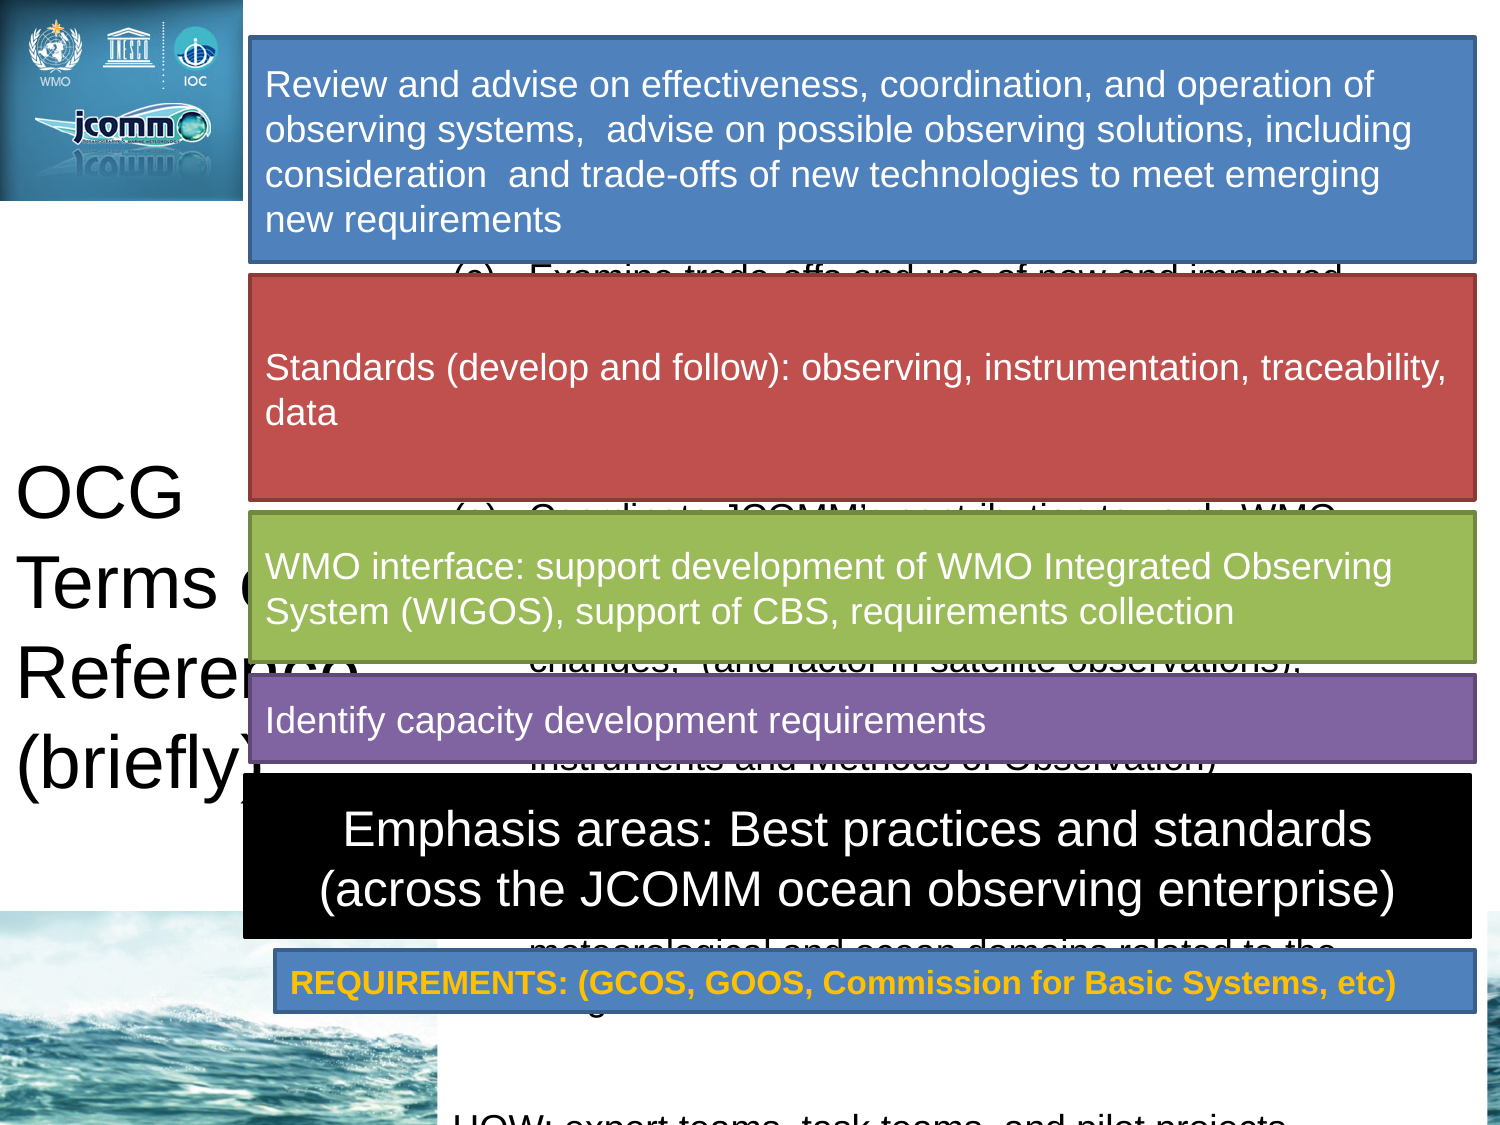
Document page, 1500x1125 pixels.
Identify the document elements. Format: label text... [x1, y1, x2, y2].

picture [413, 939, 437, 949]
list (a) Review and advise on the effectiveness, coordination and operation of the Observations work programme Advise on possible solutions for newly-identified requirements; Examine trade-offs and use of new and improved observation techniques/developments against: requirement Coordinate the development of standardized, high quality observing practices and instrumentation; Coordinate JCOMM’s contribution towards WMO Integrated Global Observing System; Review in situ data requirements and recommend changes, (and factor in satellite observations); Liaise with WMO Commissions (Basic Systems, Instruments and Methods of Observation) Identify capacity development requirements related to the programme area; Identify requirements on satellite data in the meteorological and ocean domains related to the Programme Area. HOW: expert teams, task teams, and pilot projects [437, 50, 1488, 1125]
text_box REQUIREMENTS: (GCOS, GOOS, Commission for Basic Systems, etc) [274, 949, 1475, 1013]
title OCG Terms of Reference (briefly) [0, 271, 413, 975]
picture [0, 975, 437, 1125]
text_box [245, 37, 1476, 938]
picture [0, 0, 243, 201]
picture [1488, 911, 1500, 1125]
